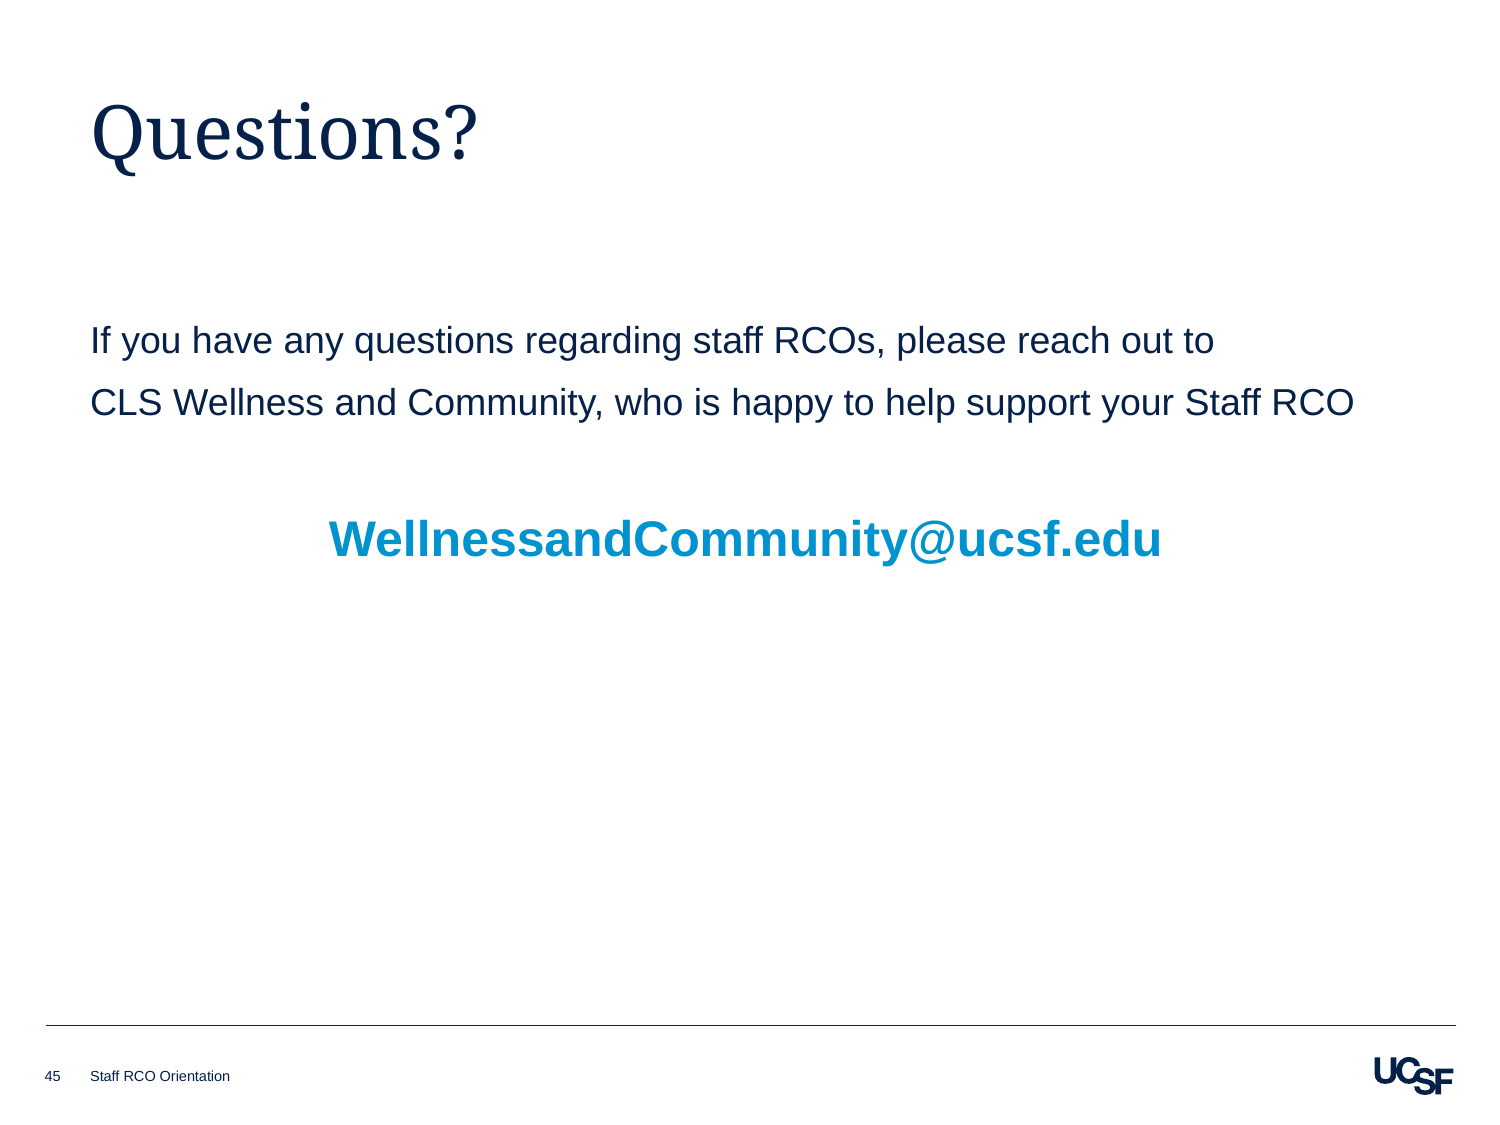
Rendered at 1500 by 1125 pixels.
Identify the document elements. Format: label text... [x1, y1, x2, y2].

footer Staff RCO Orientation [89, 1061, 798, 1084]
slide_number 45 [44, 1058, 85, 1085]
list If you have any questions regarding staff RCOs, please reach out to CLS Wellness and Community, who is happy to help support your Staff RCO WellnessandCommunity@ucsf.edu [75, 308, 1417, 993]
title Questions? [75, 81, 1416, 183]
